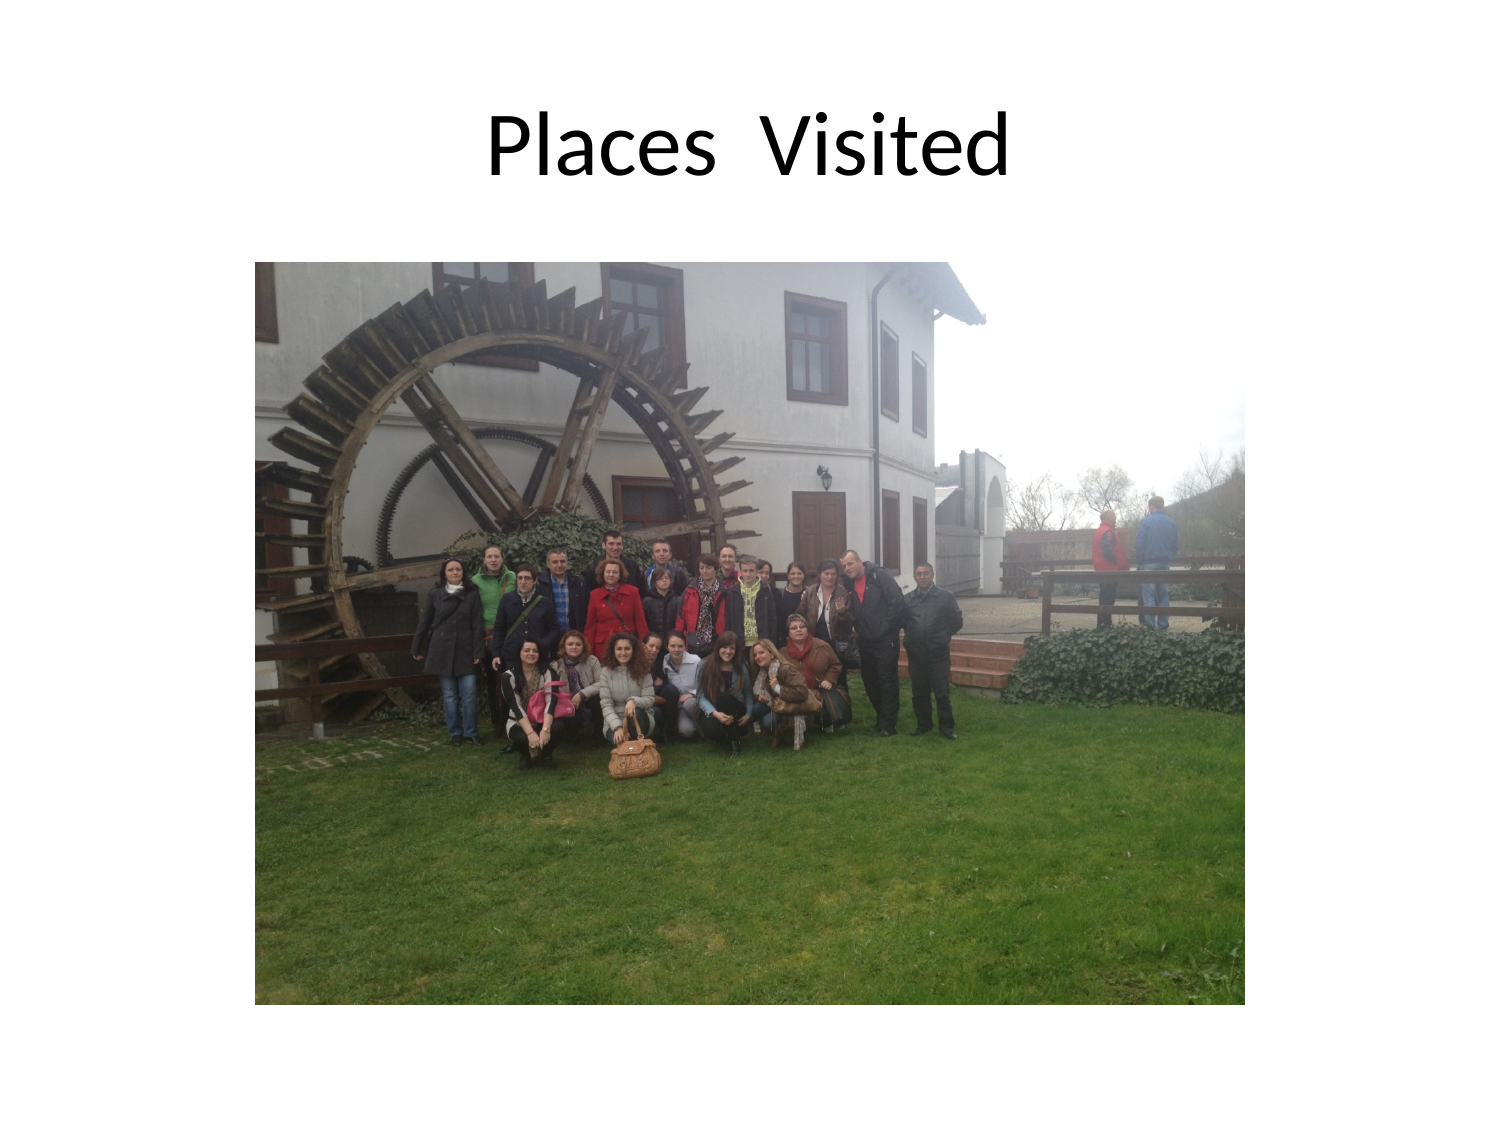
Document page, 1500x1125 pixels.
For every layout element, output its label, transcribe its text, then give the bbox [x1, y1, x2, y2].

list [254, 262, 1246, 1006]
title Places Visited [75, 45, 1425, 233]
